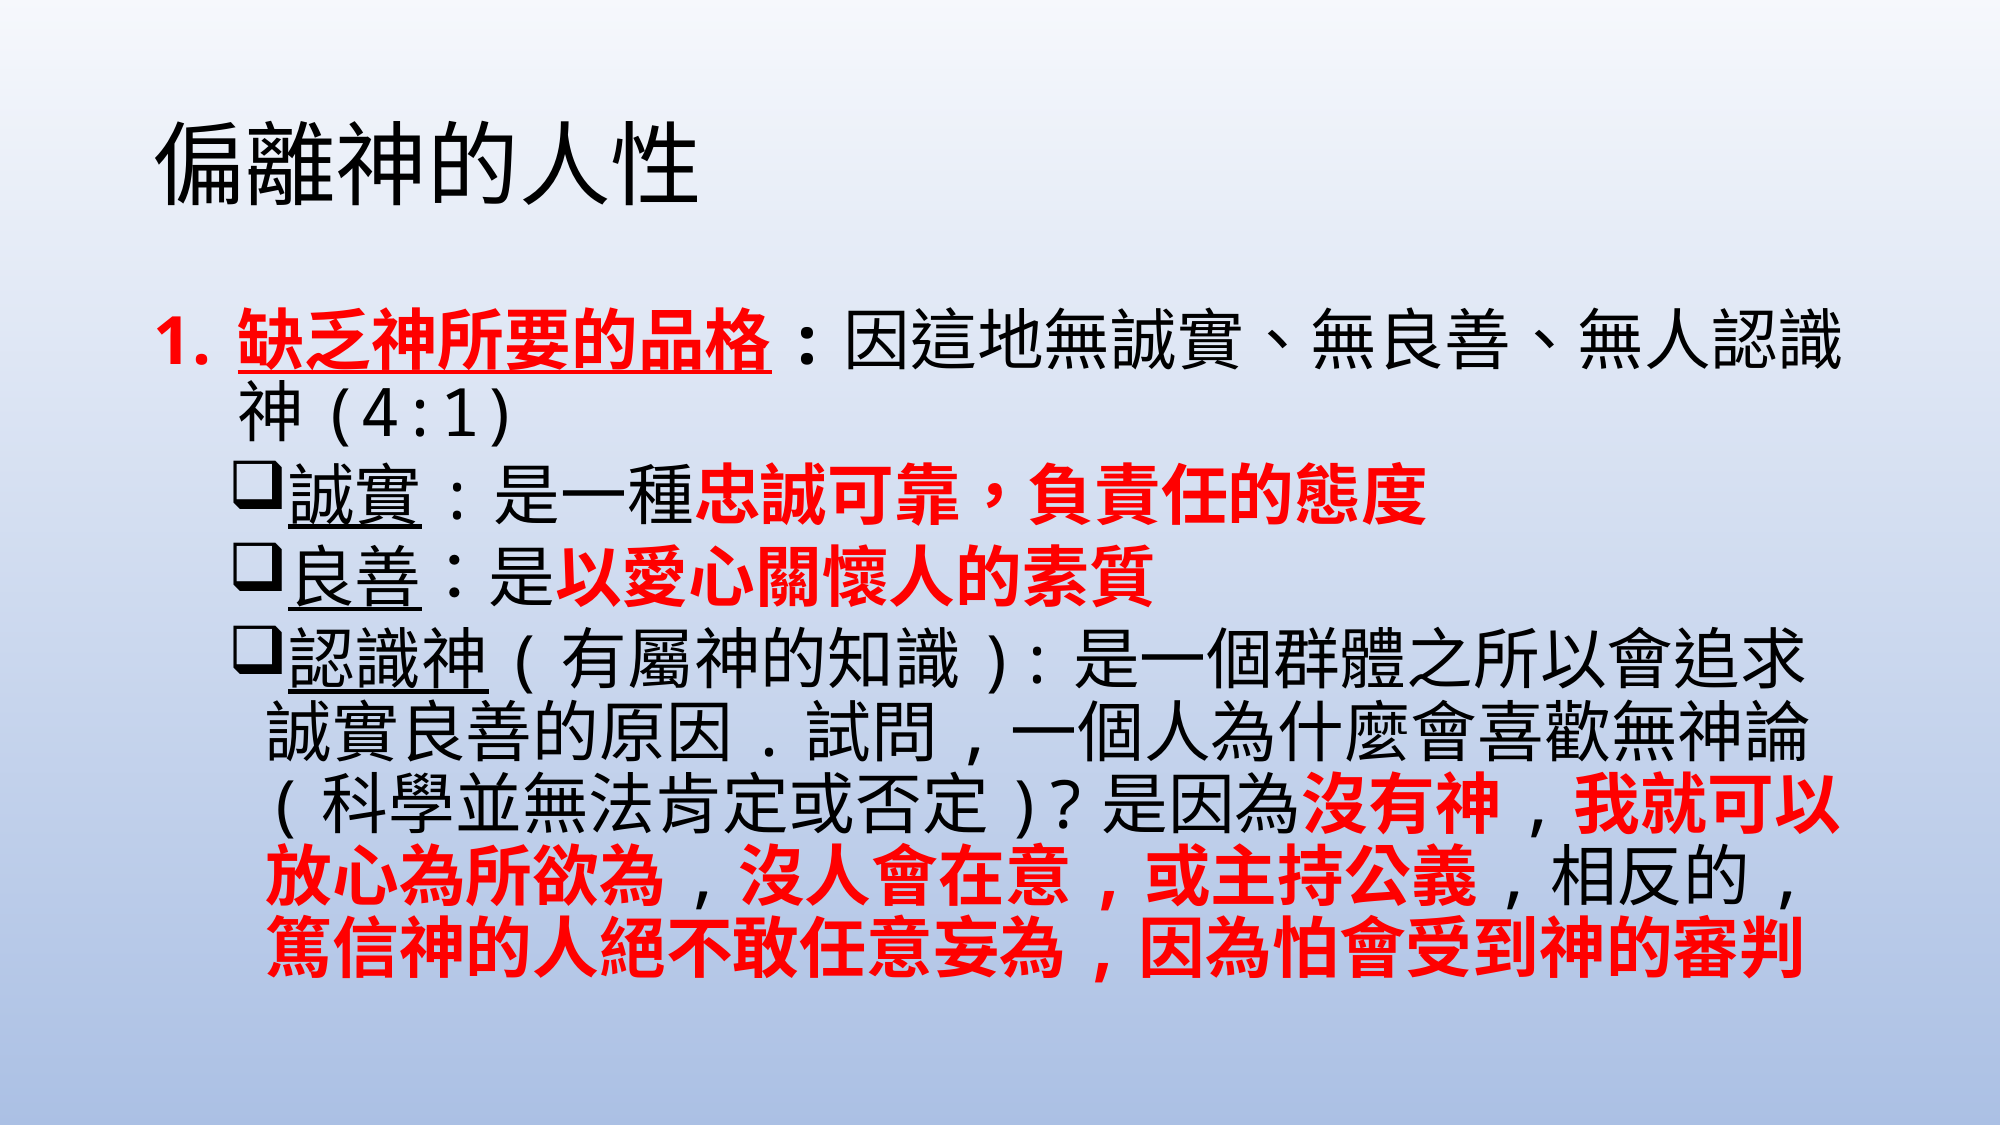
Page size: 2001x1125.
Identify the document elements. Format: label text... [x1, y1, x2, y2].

list 缺乏神所要的品格:因這地無誠實、無良善、無人認識神(4:1) 誠實:是一種忠誠可靠，負責任的態度 良善：是以愛心關懷人的素質 認識神(有屬神的知識):是一個群體之所以會追求誠實良善的原因.試問,一個人為什麼會喜歡無神論(科學並無法肯定或否定)?是因為沒有神,我就可以放心為所欲為,沒人會在意,或主持公義,相反的,篤信神的人絕不敢任意妄為,因為怕會受到神的審判 [138, 299, 1864, 1094]
title 偏離神的人性 [137, 59, 1863, 278]
